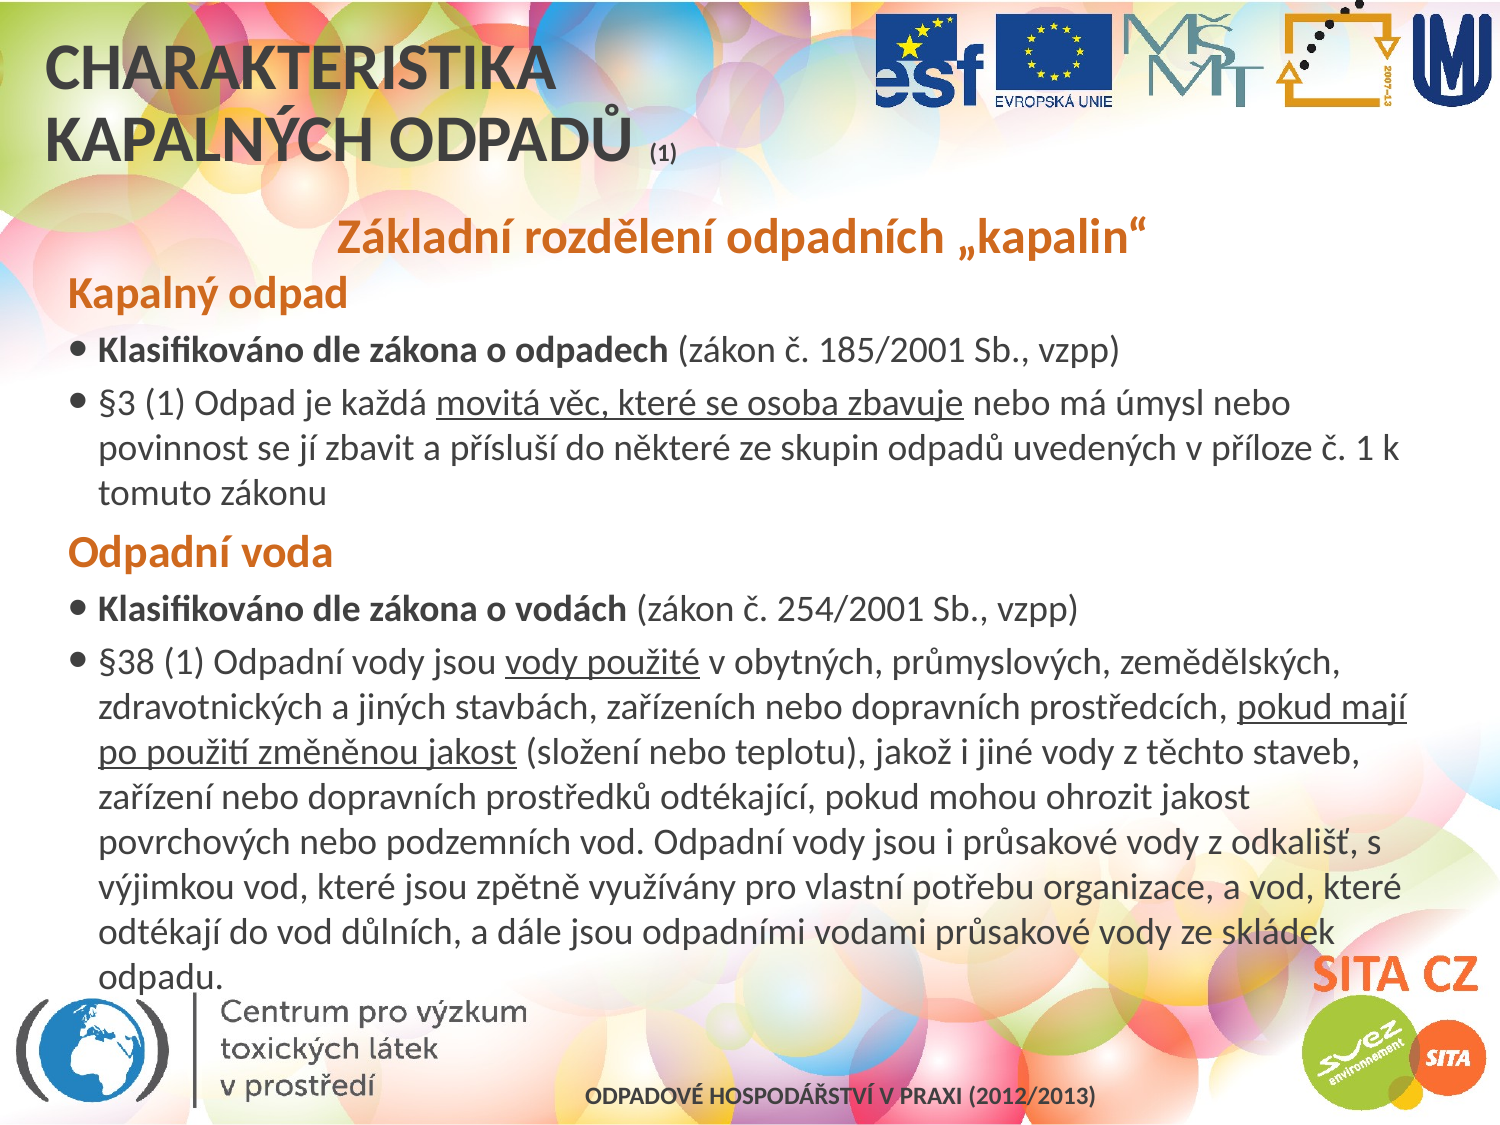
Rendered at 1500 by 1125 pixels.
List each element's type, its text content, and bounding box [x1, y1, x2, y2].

text_box Základní rozdělení odpadních „kapalin“ [265, 196, 1223, 268]
picture [0, 0, 1500, 1125]
title Charakteristika kapalných odpadů (1) [29, 24, 859, 231]
list Kapalný odpad Klasifikováno dle zákona o odpadech (zákon č. 185/2001 Sb., vzpp) §3 (1) Odpad je každá movitá věc, které se osoba zbavuje nebo má úmysl nebo povinnost se jí zbavit a přísluší do některé ze skupin odpadů uvedených v příloze č. 1 k tomuto zákonu Odpadní voda Klasifikováno dle zákona o vodách (zákon č. 254/2001 Sb., vzpp) §38 (1) Odpadní vody jsou vody použité v obytných, průmyslových, zemědělských, zdravotnických a jiných stavbách, zařízeních nebo dopravních prostředcích, pokud mají po použití změněnou jakost (složení nebo teplotu), jakož i jiné vody z těchto staveb, zařízení nebo dopravních prostředků odtékající, pokud mohou ohrozit jakost povrchových nebo podzemních vod. Odpadní vody jsou i průsakové vody z odkališť, s výjimkou vod, které jsou zpětně využívány pro vlastní potřebu organizace, a vod, které odtékají do vod důlních, a dále jsou odpadními vodami průsakové vody ze skládek odpadu. [53, 255, 1447, 976]
